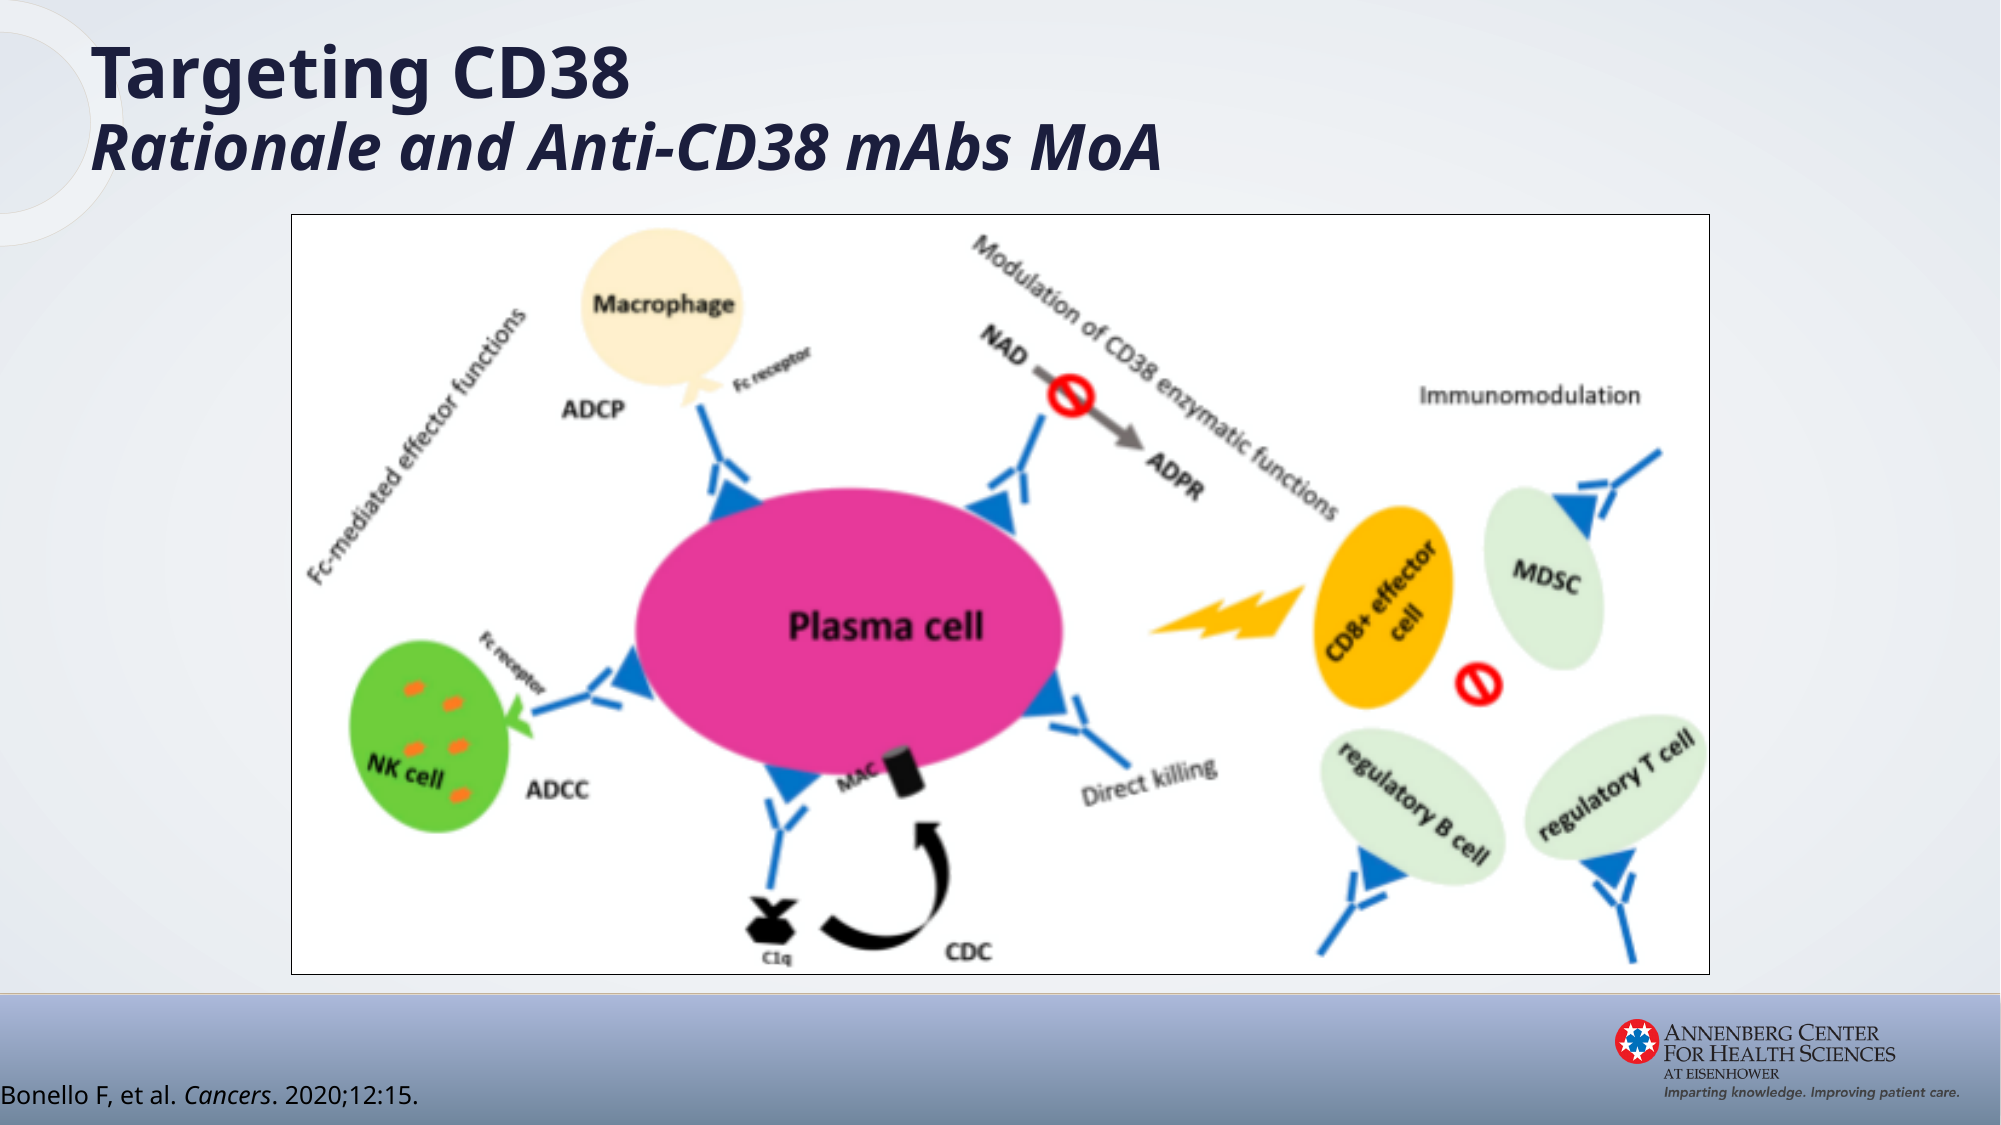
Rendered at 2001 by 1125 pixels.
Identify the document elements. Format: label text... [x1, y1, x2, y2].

picture [1615, 1019, 1959, 1100]
text_box Targeting CD38 Rationale and Anti-CD38 mAbs MoA [75, 29, 1828, 192]
text_box Bonello F, et al. Cancers. 2020;12:15. [0, 1075, 424, 1115]
picture [0, 0, 2001, 1125]
